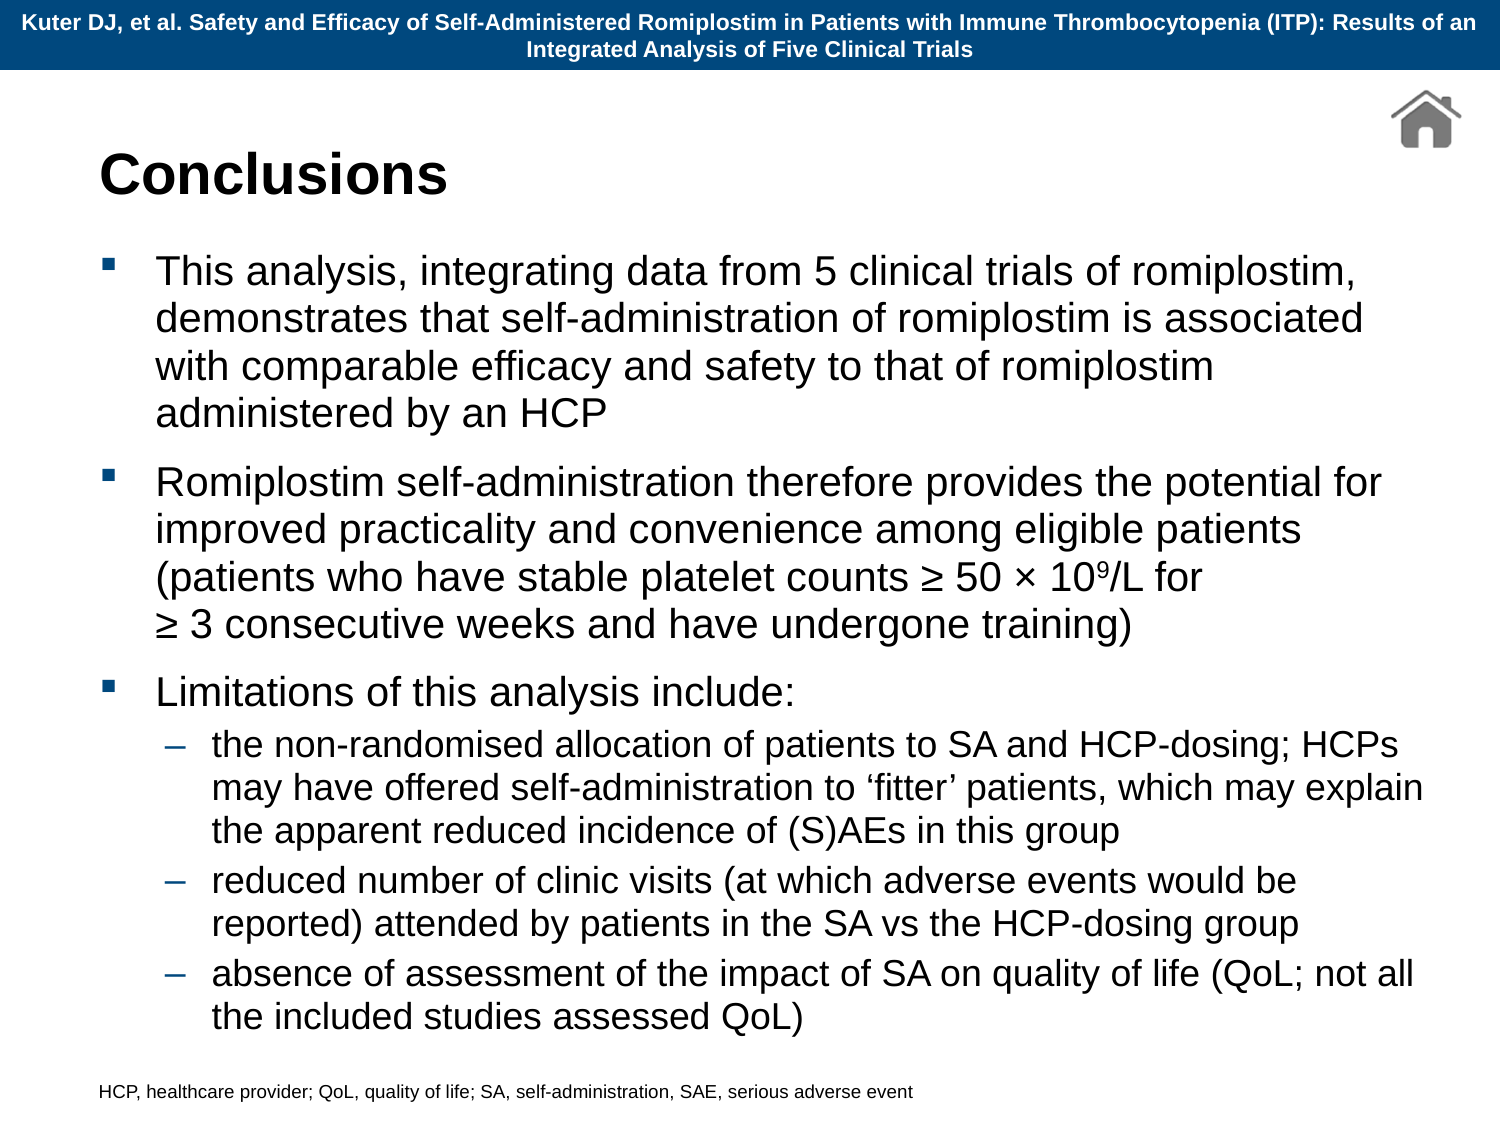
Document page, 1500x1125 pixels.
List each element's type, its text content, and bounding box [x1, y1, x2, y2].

text_box HCP, healthcare provider; QoL, quality of life; SA, self-administration, SAE, serious adverse event [84, 1072, 1465, 1110]
text_box Kuter DJ, et al. Safety and Efficacy of Self-Administered Romiplostim in Patients with Immune Thrombocytopenia (ITP): Results of an Integrated Analysis of Five Clinical Trials [0, 0, 1500, 70]
picture [1387, 76, 1465, 154]
list This analysis, integrating data from 5 clinical trials of romiplostim, demonstrates that self-administration of romiplostim is associated with comparable efficacy and safety to that of romiplostim administered by an HCP Romiplostim self-administration therefore provides the potential for improved practicality and convenience among eligible patients (patients who have stable platelet counts ≥ 50 × 109/L for ≥ 3 consecutive weeks and have undergone training) Limitations of this analysis include: the non-randomised allocation of patients to SA and HCP-dosing; HCPs may have offered self-administration to ‘fitter’ patients, which may explain the apparent reduced incidence of (S)AEs in this group reduced number of clinic visits (at which adverse events would be reported) attended by patients in the SA vs the HCP-dosing group absence of assessment of the impact of SA on quality of life (QoL; not all the included studies assessed QoL) [83, 239, 1465, 1086]
text_box Conclusions [84, 39, 1376, 215]
